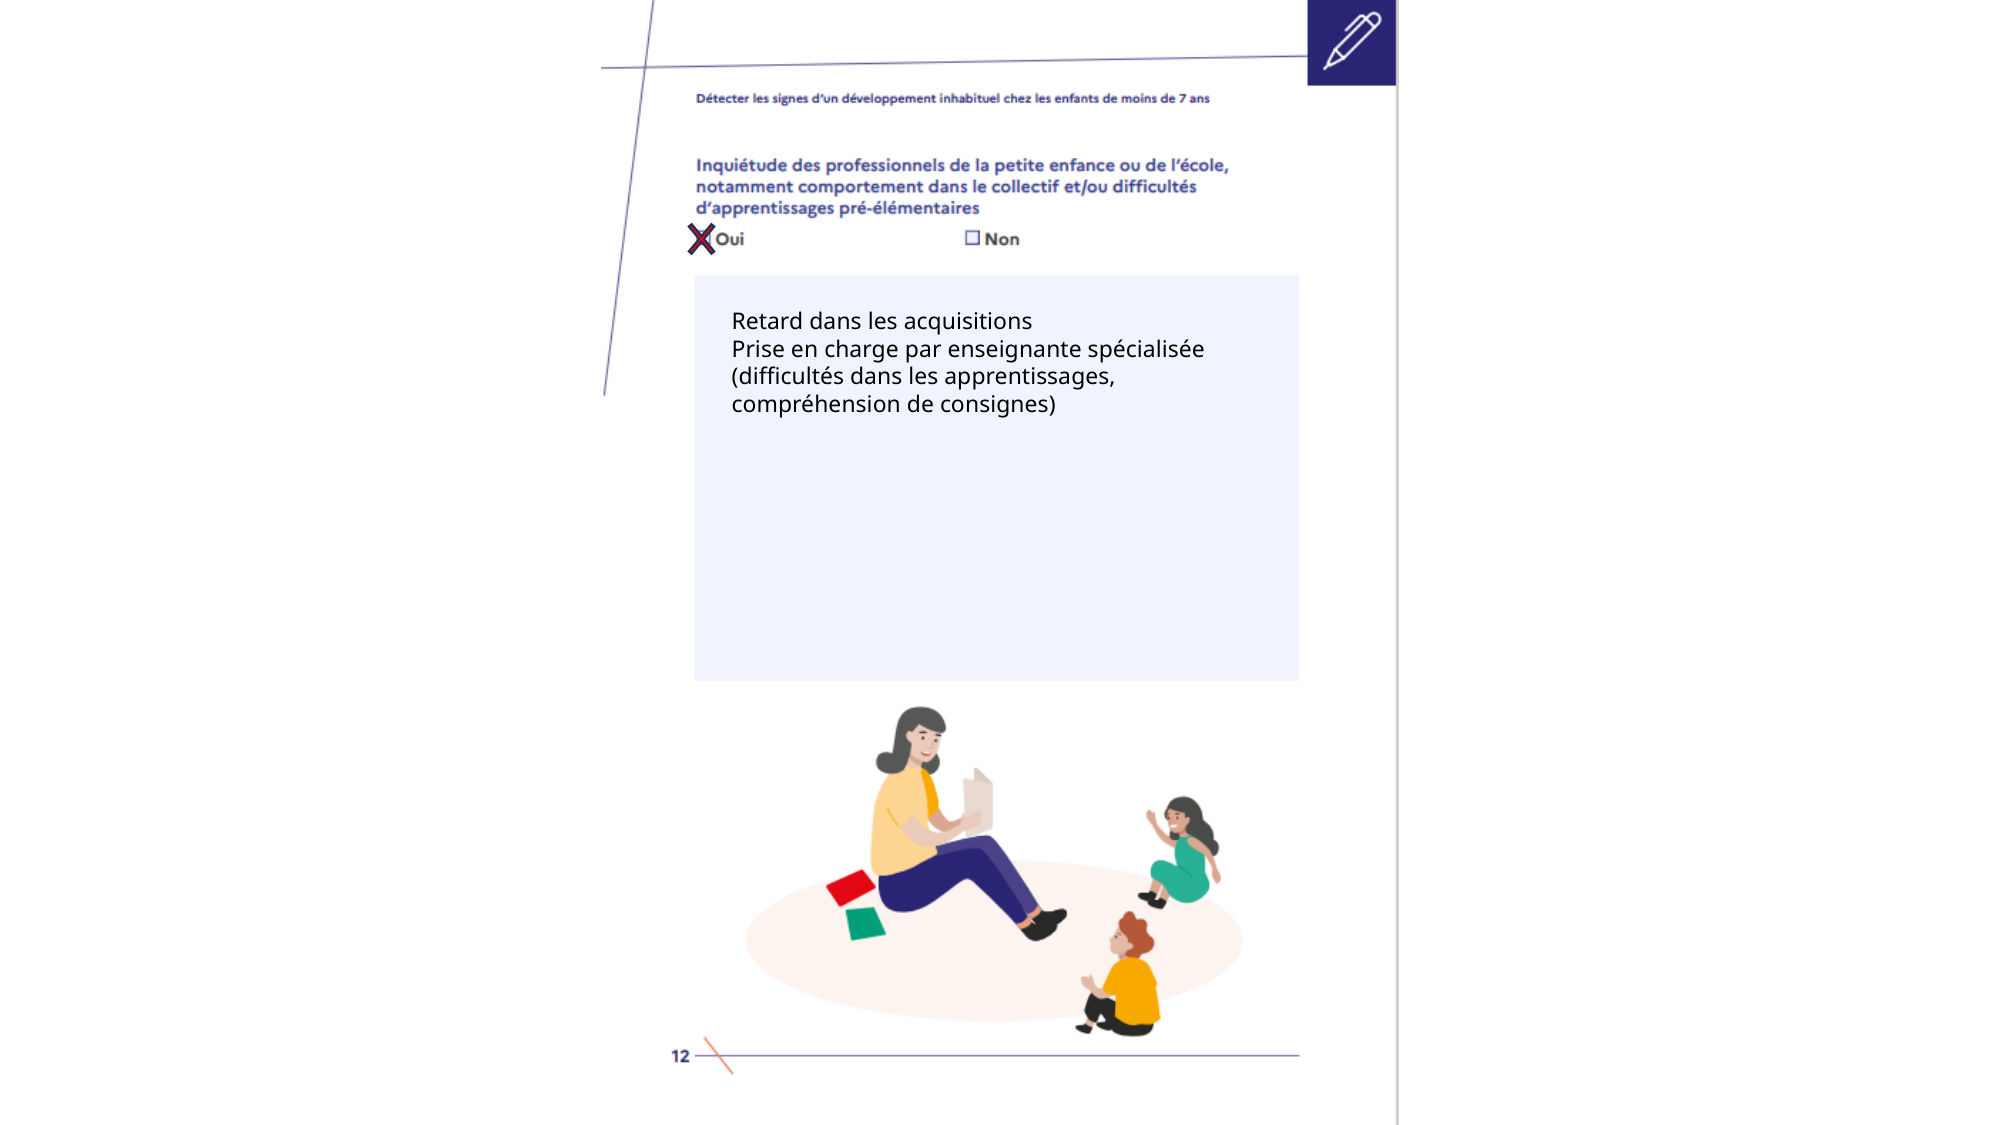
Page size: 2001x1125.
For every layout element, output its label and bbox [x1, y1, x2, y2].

picture [601, 0, 1399, 1125]
